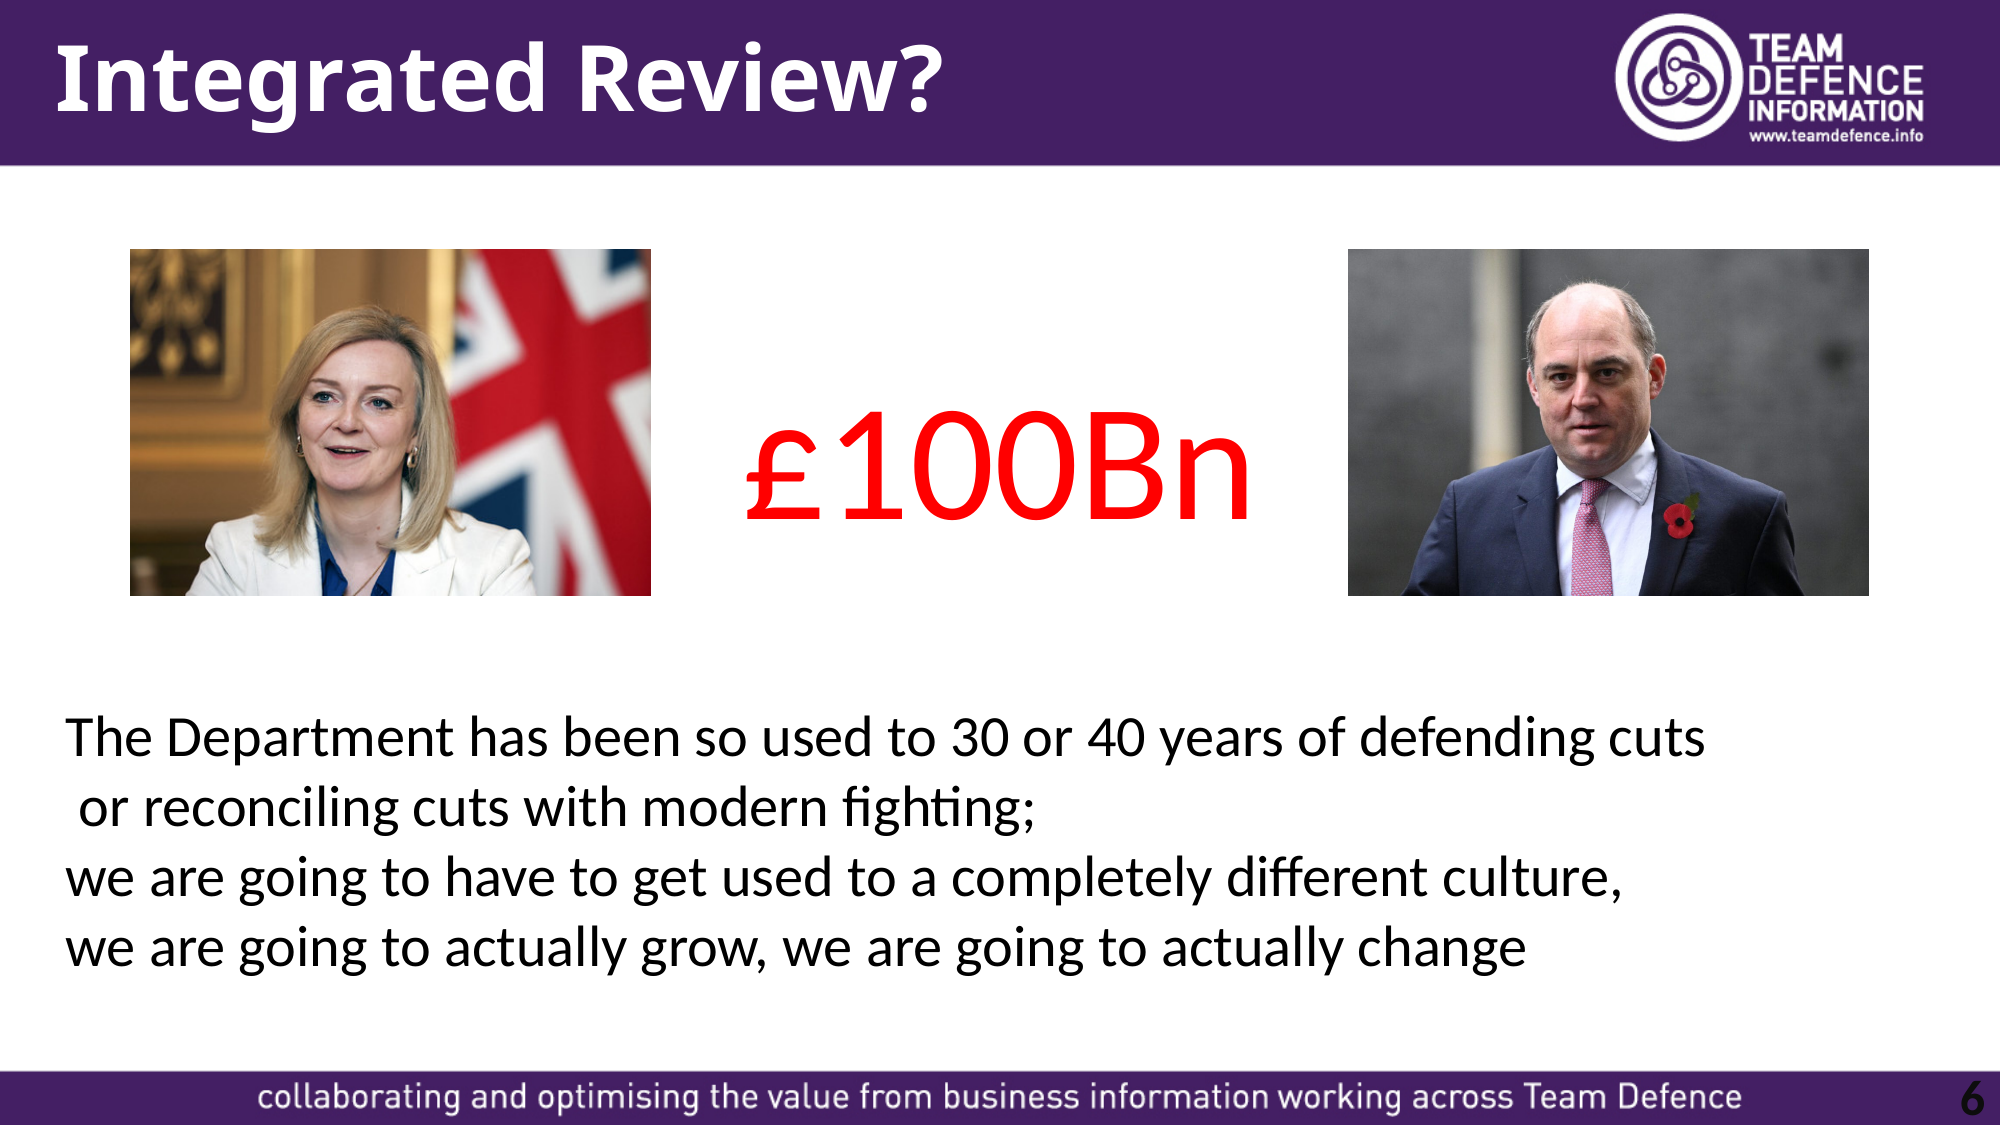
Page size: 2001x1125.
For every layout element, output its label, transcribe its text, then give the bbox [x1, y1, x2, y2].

slide_number 6 [1550, 1065, 2000, 1125]
picture [0, 0, 2000, 1125]
title Integrated Review? [40, 0, 1614, 164]
text_box The Department has been so used to 30 or 40 years of defending cuts or reconciling cuts with modern fighting; we are going to have to get used to a completely different culture, we are going to actually grow, we are going to actually change [50, 691, 1722, 986]
text_box £100Bn [726, 345, 1273, 561]
